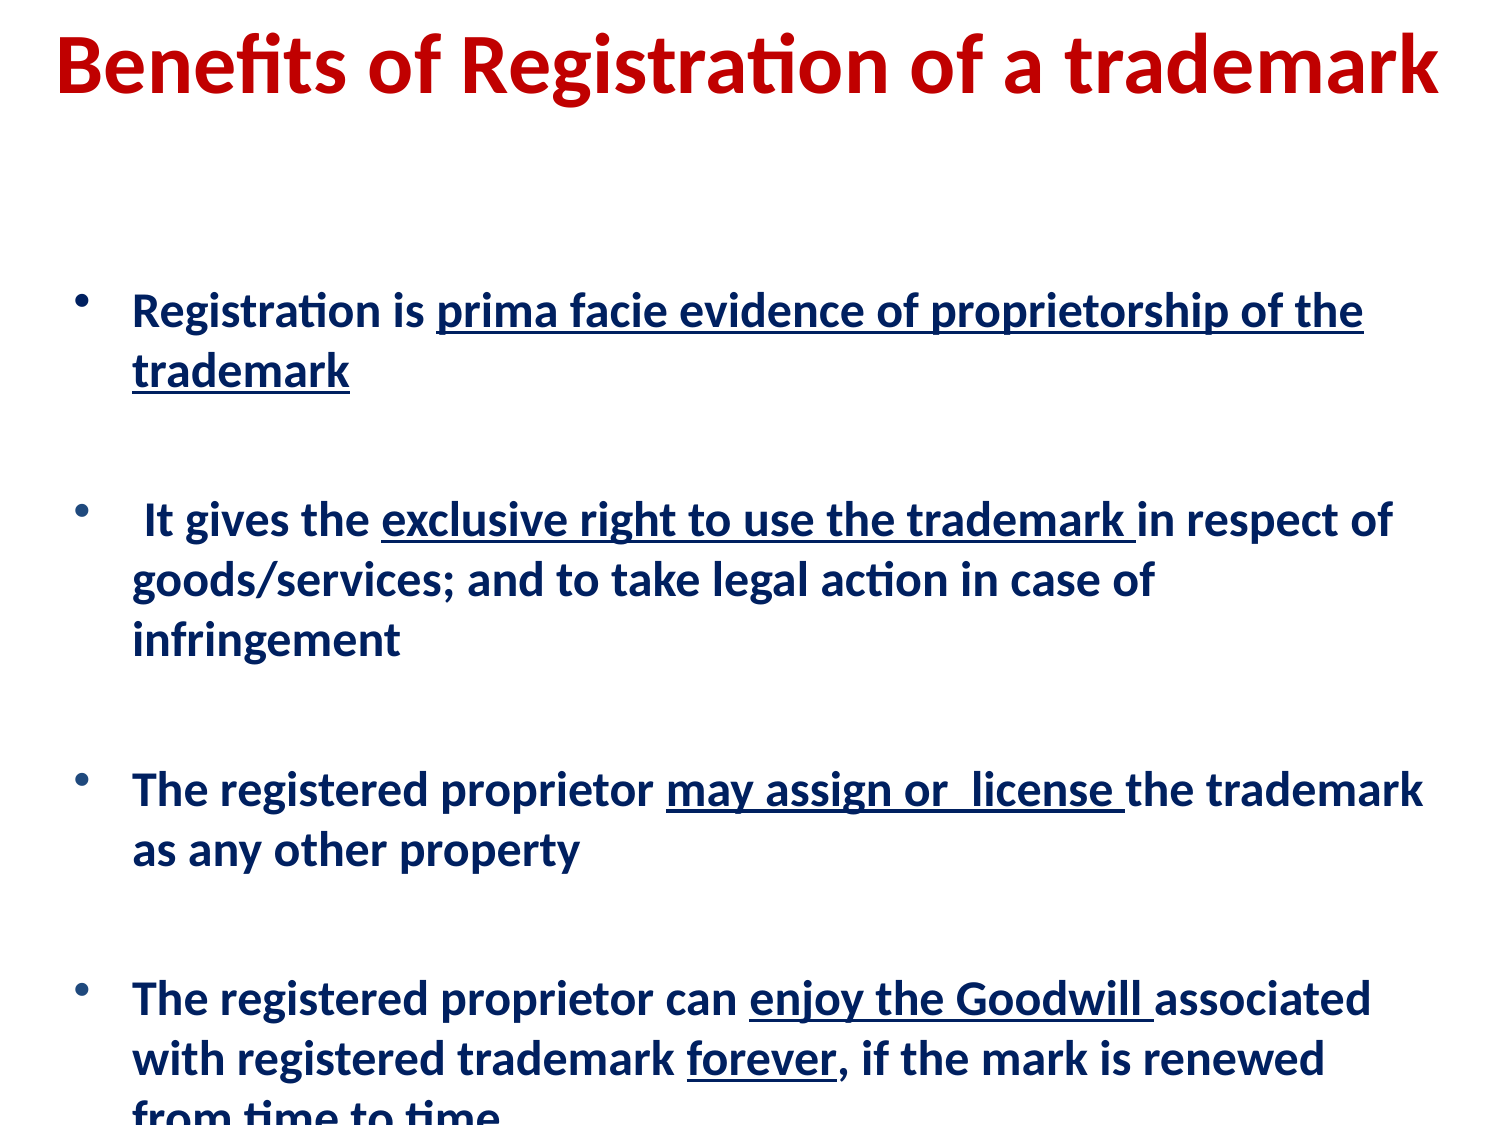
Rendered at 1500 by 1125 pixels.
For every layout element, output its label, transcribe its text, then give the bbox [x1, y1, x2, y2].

list Registration is prima facie evidence of proprietorship of the trademark It gives the exclusive right to use the trademark in respect of goods/services; and to take legal action in case of infringement The registered proprietor may assign or license the trademark as any other property The registered proprietor can enjoy the Goodwill associated with registered trademark forever, if the mark is renewed from time to time [58, 269, 1442, 1079]
title Benefits of Registration of a trademark [35, 0, 1463, 223]
